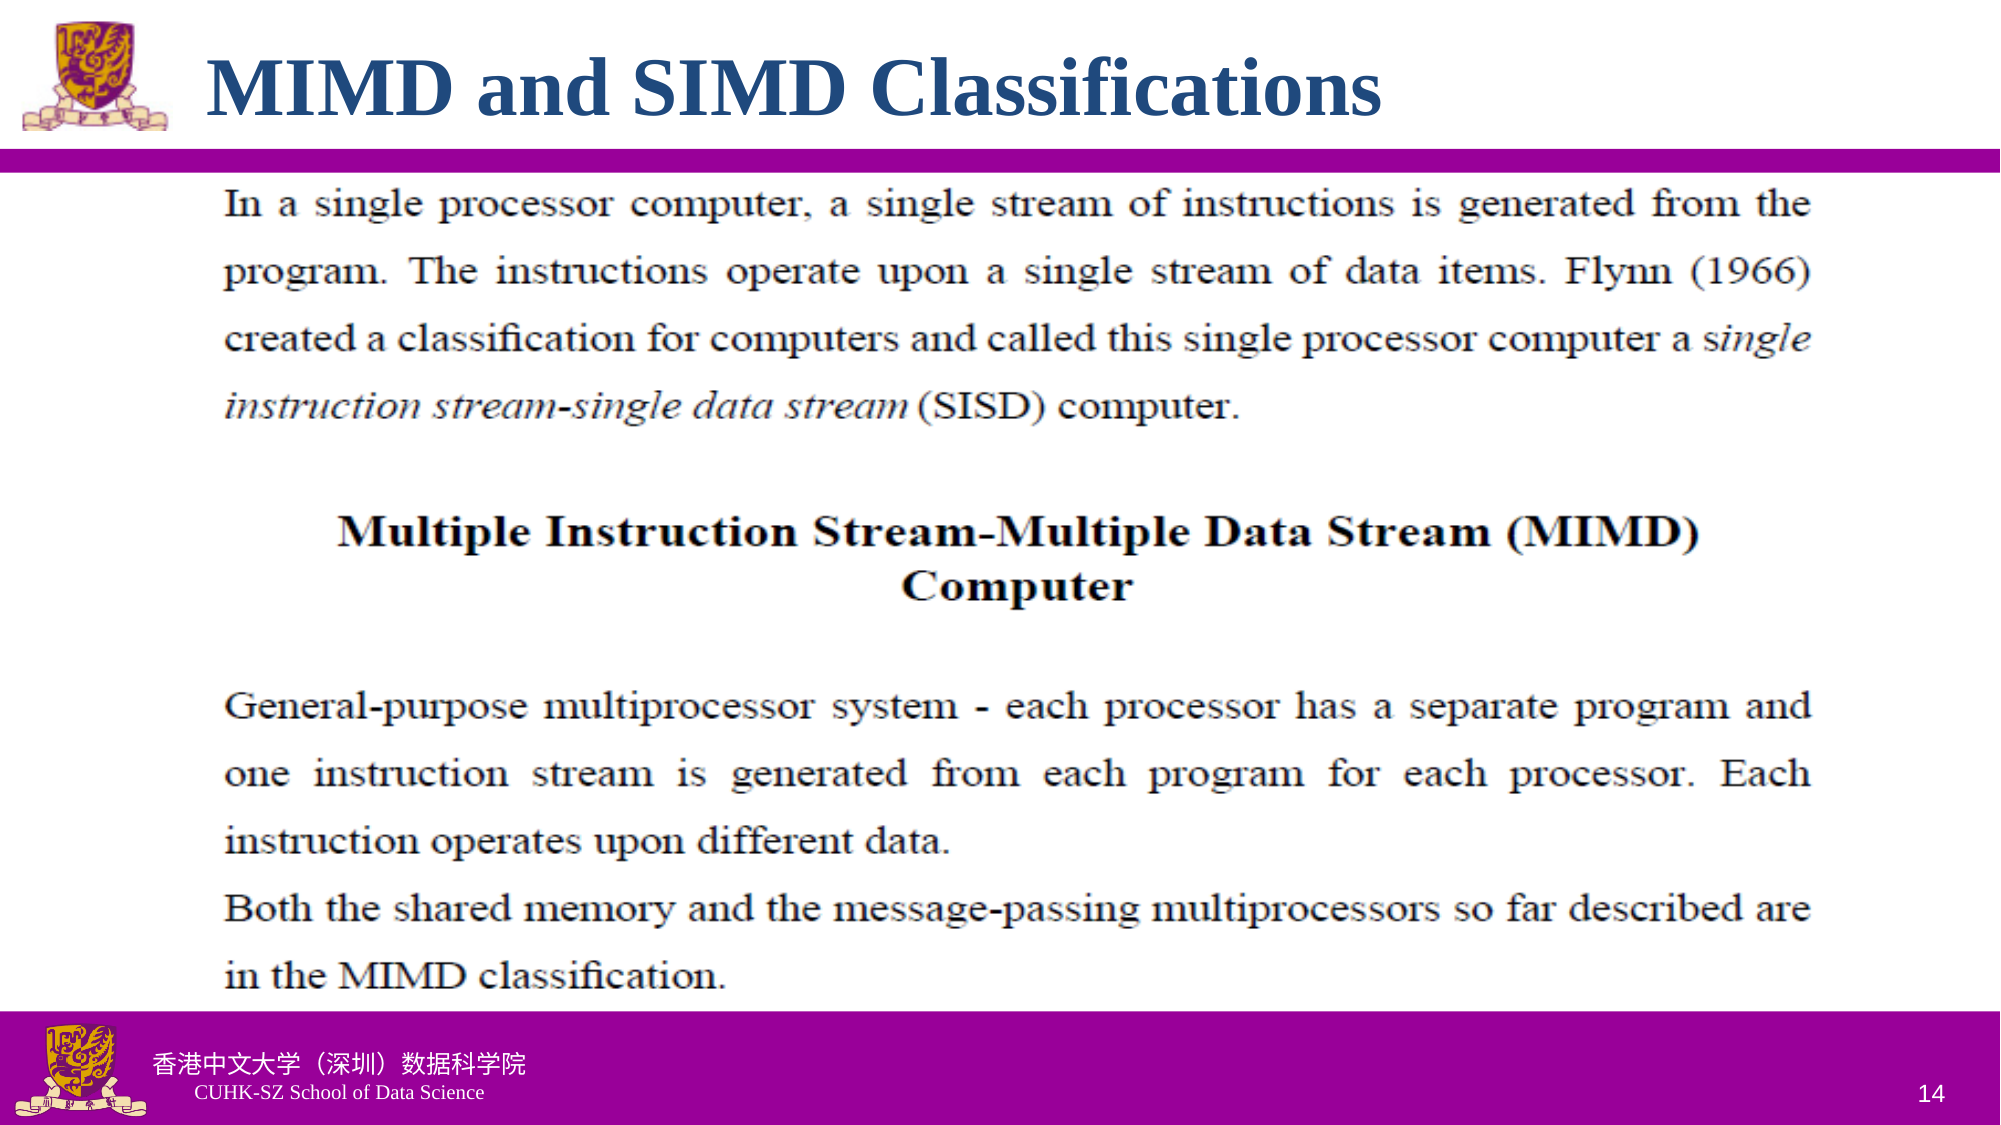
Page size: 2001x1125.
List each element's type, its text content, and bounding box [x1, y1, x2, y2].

picture [14, 1023, 149, 1117]
title MIMD and SIMD Classifications [190, 33, 1781, 132]
slide_number 14 [1493, 1070, 1961, 1125]
picture [214, 179, 1821, 1005]
picture [21, 20, 173, 131]
